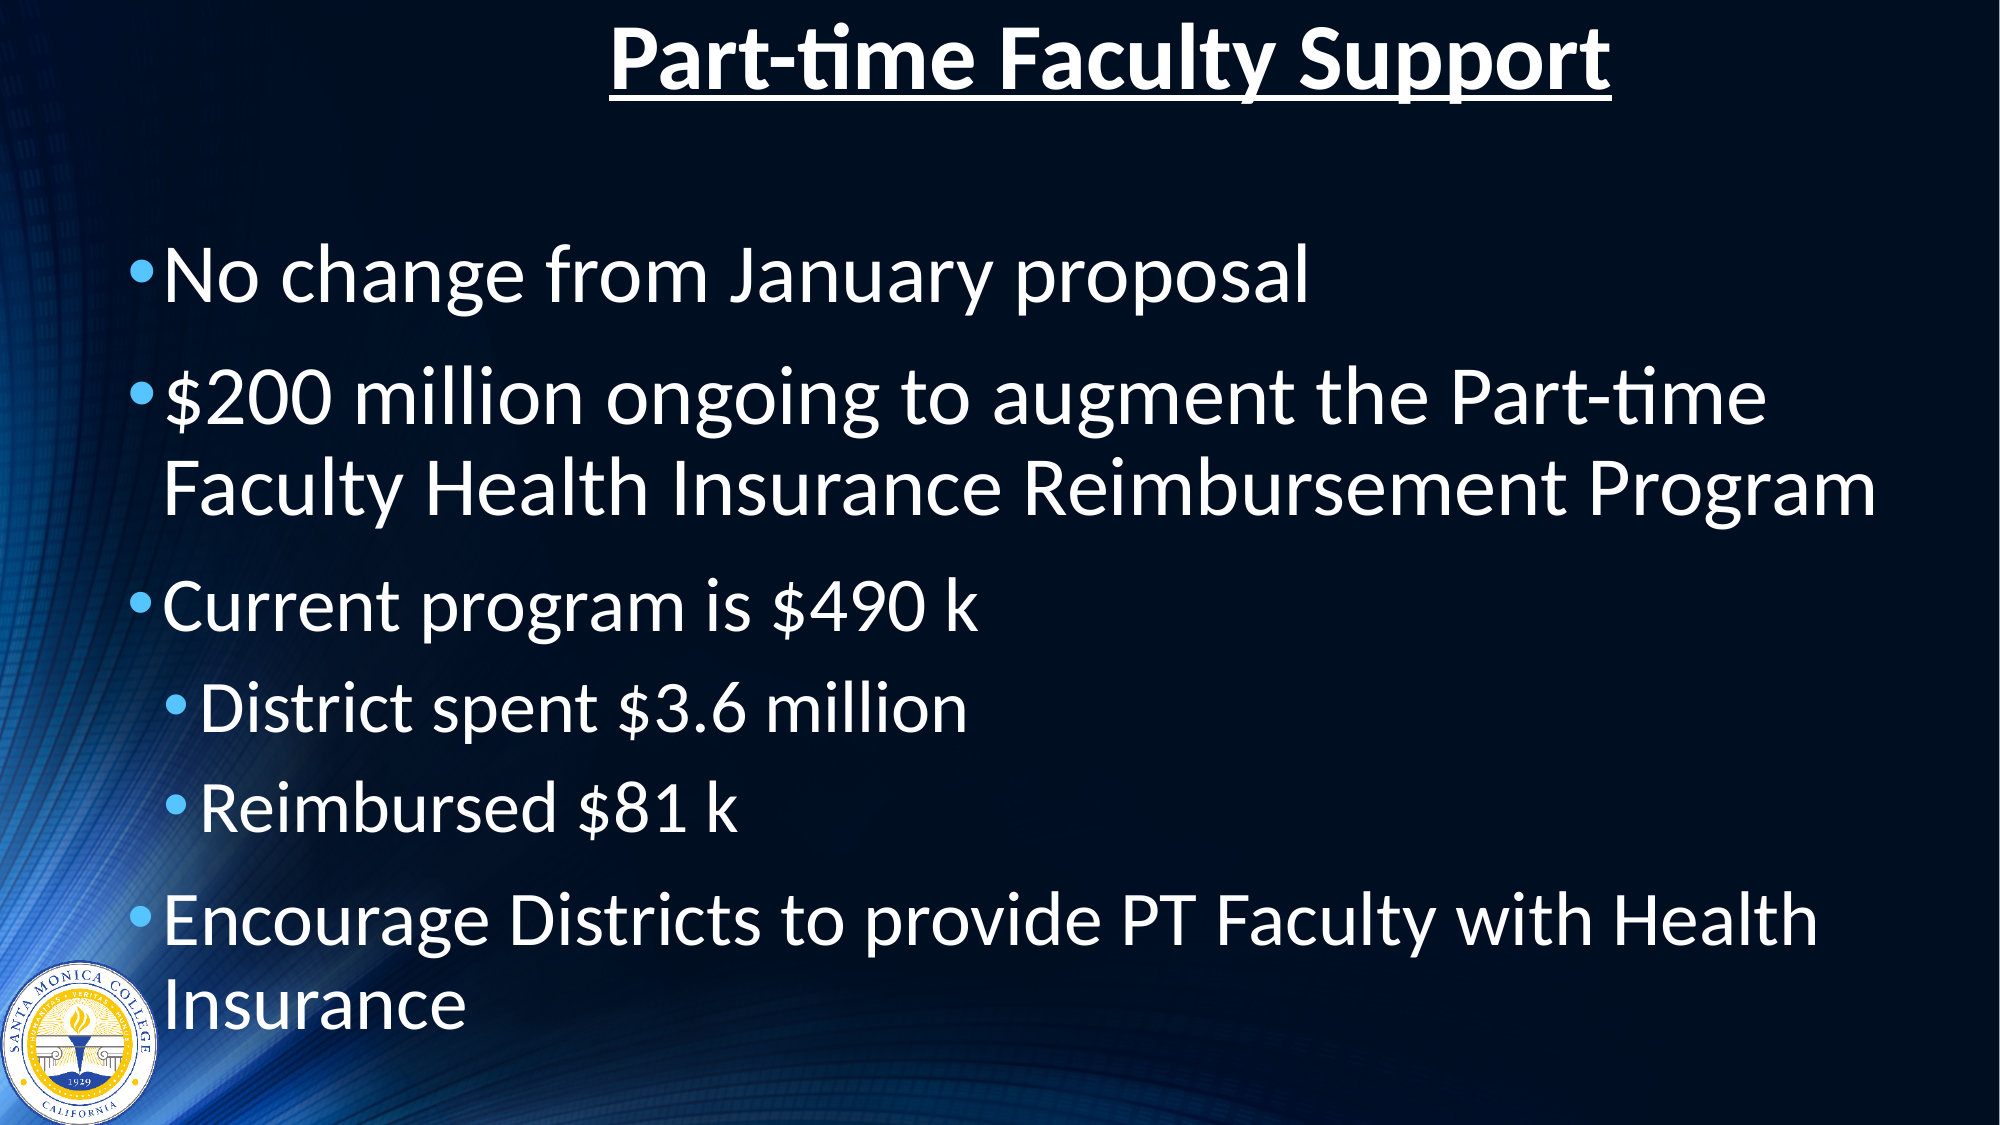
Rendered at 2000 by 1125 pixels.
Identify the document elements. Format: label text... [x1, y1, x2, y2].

list Part-time Faculty Support No change from January proposal $200 million ongoing to augment the Part-time Faculty Health Insurance Reimbursement Program Current program is $490 k District spent $3.6 million Reimbursed $81 k Encourage Districts to provide PT Faculty with Health Insurance [112, 0, 2000, 1067]
picture [0, 0, 2000, 1125]
